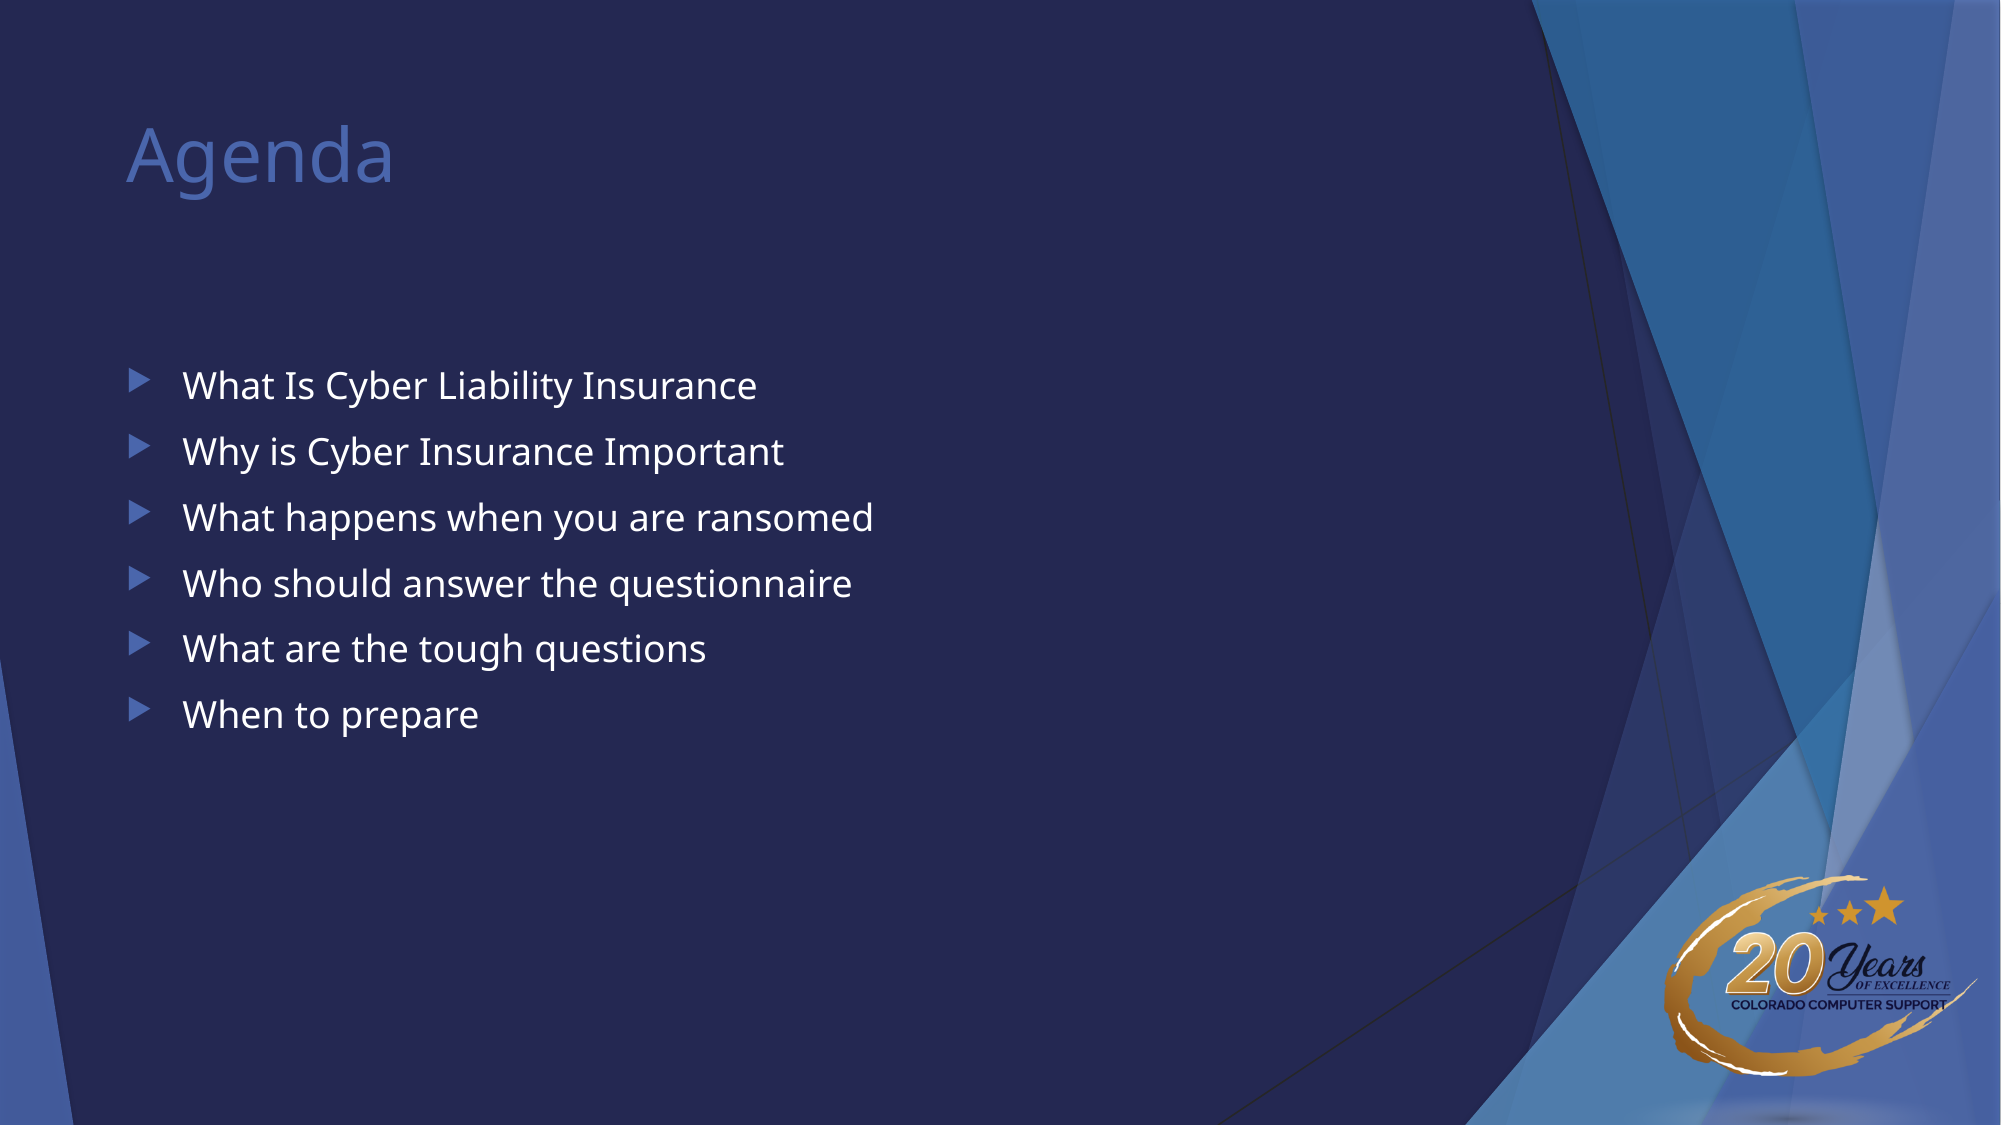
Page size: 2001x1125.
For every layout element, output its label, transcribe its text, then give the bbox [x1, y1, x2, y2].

picture [1559, 875, 2001, 1125]
list What Is Cyber Liability Insurance Why is Cyber Insurance Important What happens when you are ransomed Who should answer the questionnaire What are the tough questions When to prepare [111, 354, 1522, 992]
title Agenda [111, 99, 1522, 317]
